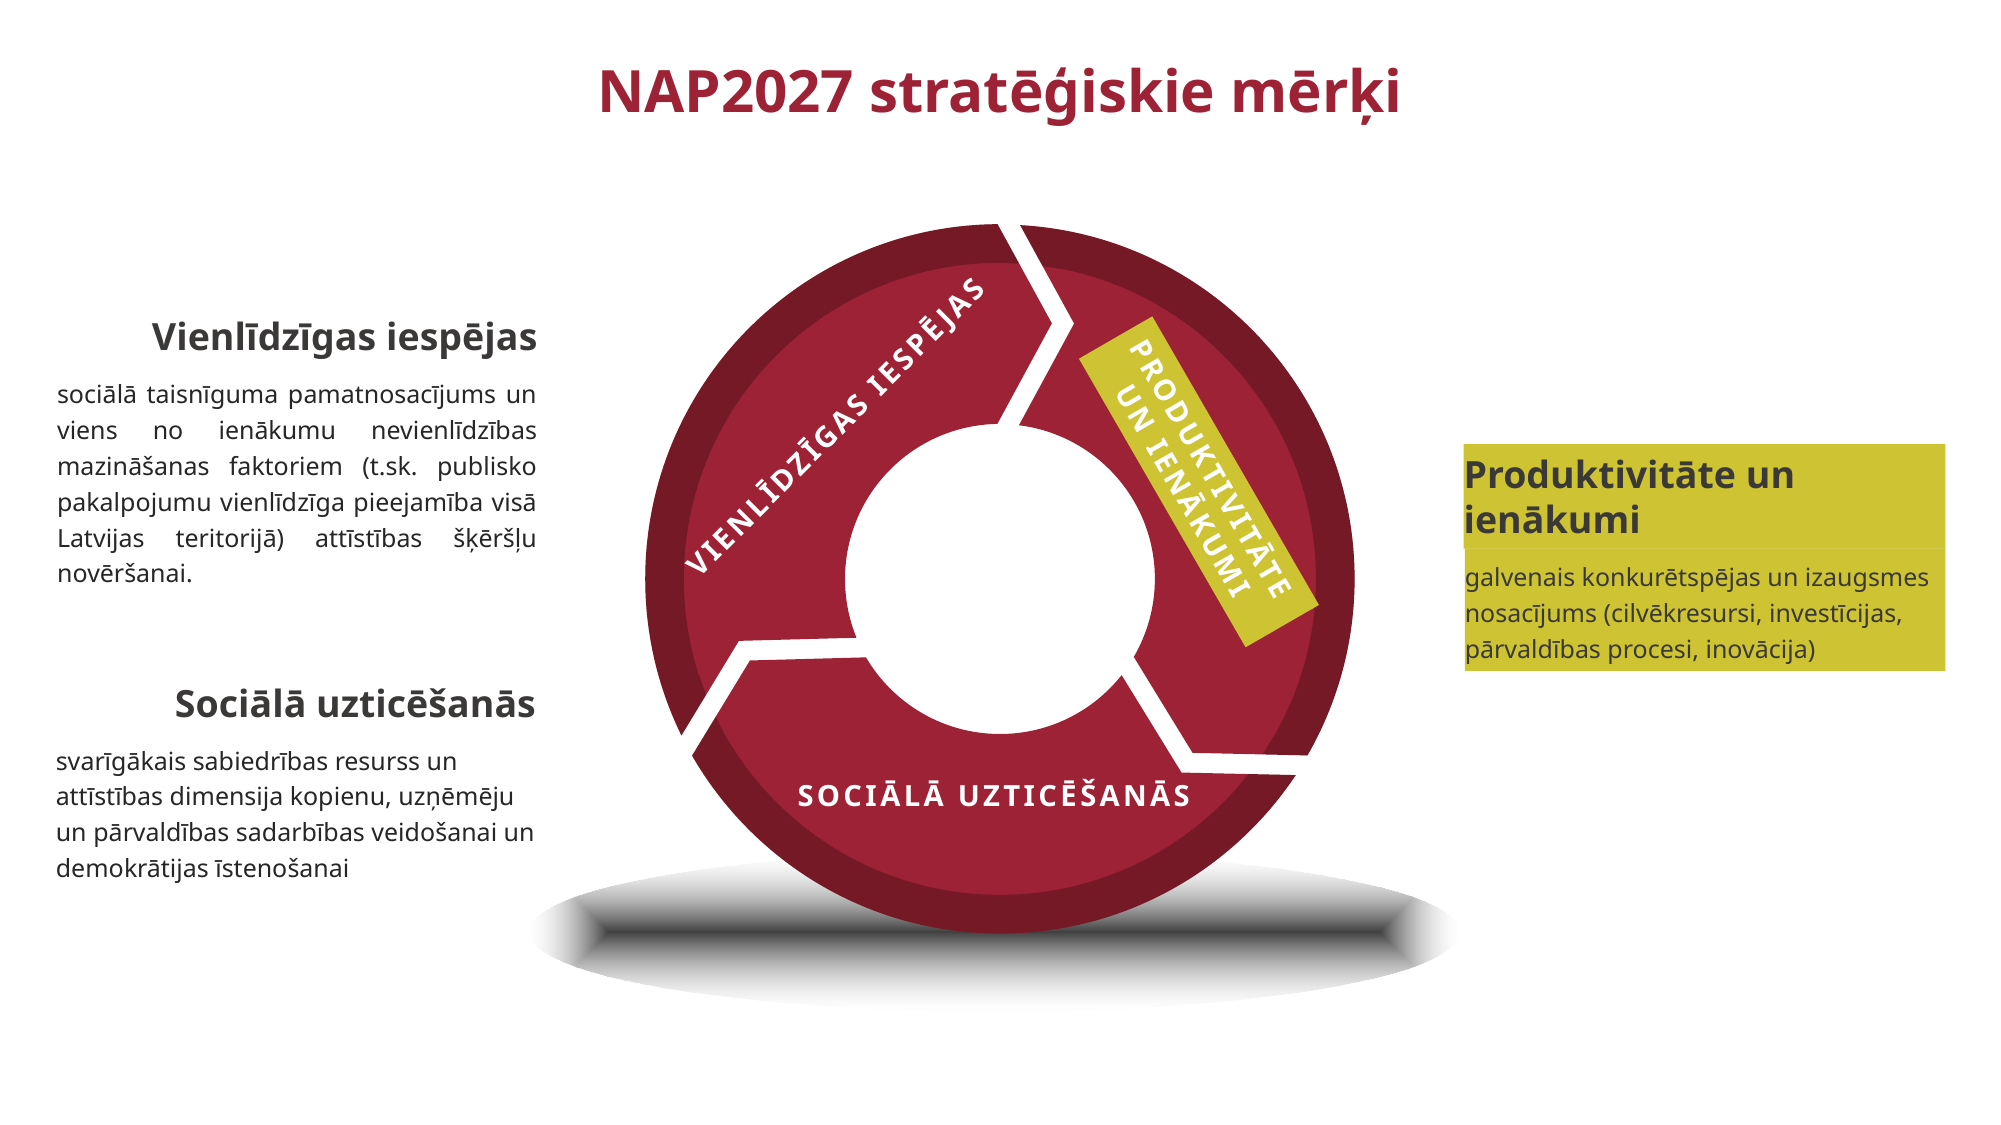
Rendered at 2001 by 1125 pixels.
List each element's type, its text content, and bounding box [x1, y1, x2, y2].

text_box NAP2027 stratēģiskie mērķi [0, 54, 2000, 177]
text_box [54, 671, 537, 925]
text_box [1463, 442, 1946, 706]
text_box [55, 304, 538, 595]
text_box [528, 878, 1460, 1012]
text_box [645, 224, 1355, 934]
